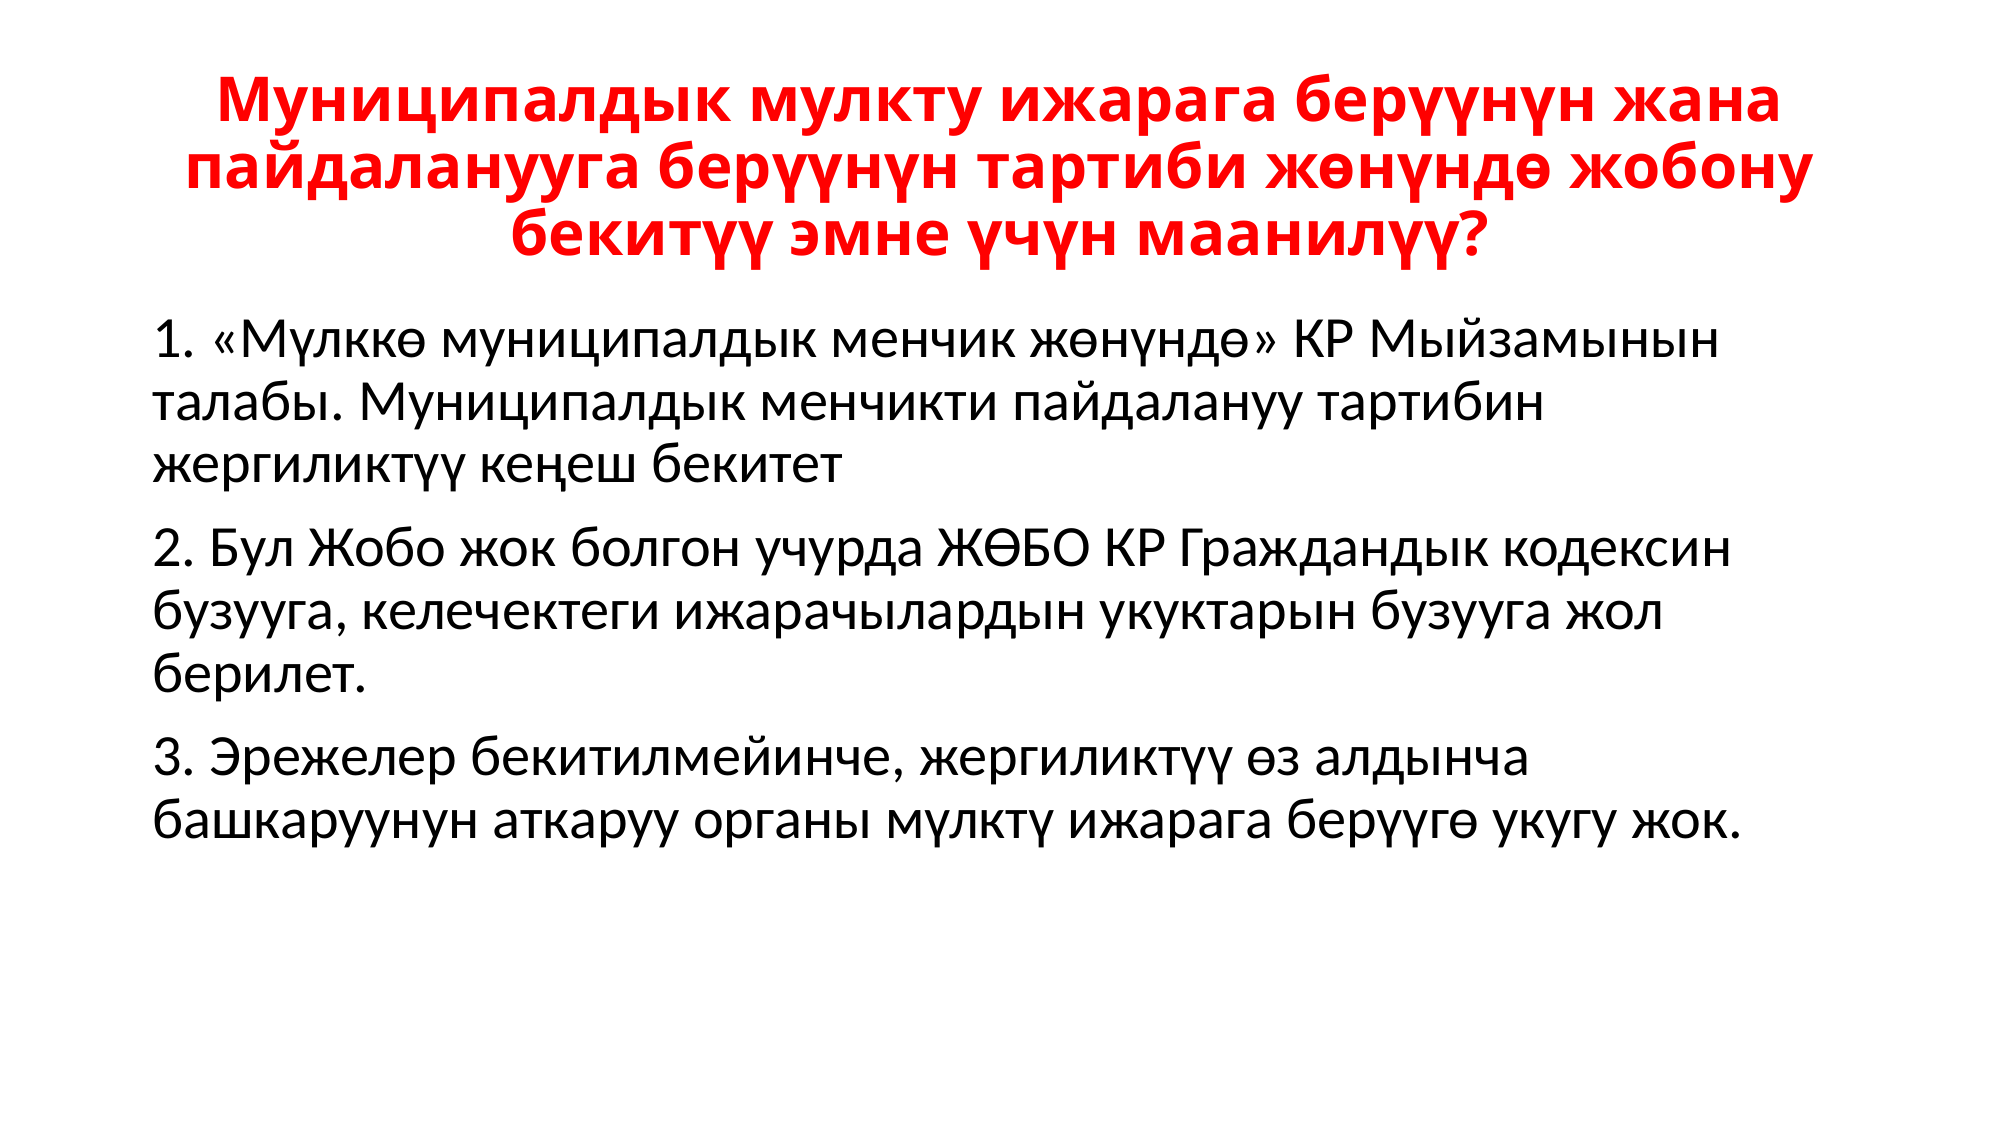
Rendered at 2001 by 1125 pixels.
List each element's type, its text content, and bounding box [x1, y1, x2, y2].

list 1. «Мүлккө муниципалдык менчик жөнүндө» КР Мыйзамынын талабы. Муниципалдык менчикти пайдалануу тартибин жергиликтүү кеңеш бекитет 2. Бул Жобо жок болгон учурда ЖӨБО КР Граждандык кодексин бузууга, келечектеги ижарачылардын укуктарын бузууга жол берилет. 3. Эрежелер бекитилмейинче, жергиликтүү өз алдынча башкаруунун аткаруу органы мүлктү ижарага берүүгө укугу жок. [137, 299, 1863, 1014]
title Муниципалдык мулкту ижарага берүүнүн жана пайдаланууга берүүнүн тартиби жөнүндө жобону бекитүү эмне үчүн маанилүү? [137, 59, 1863, 278]
